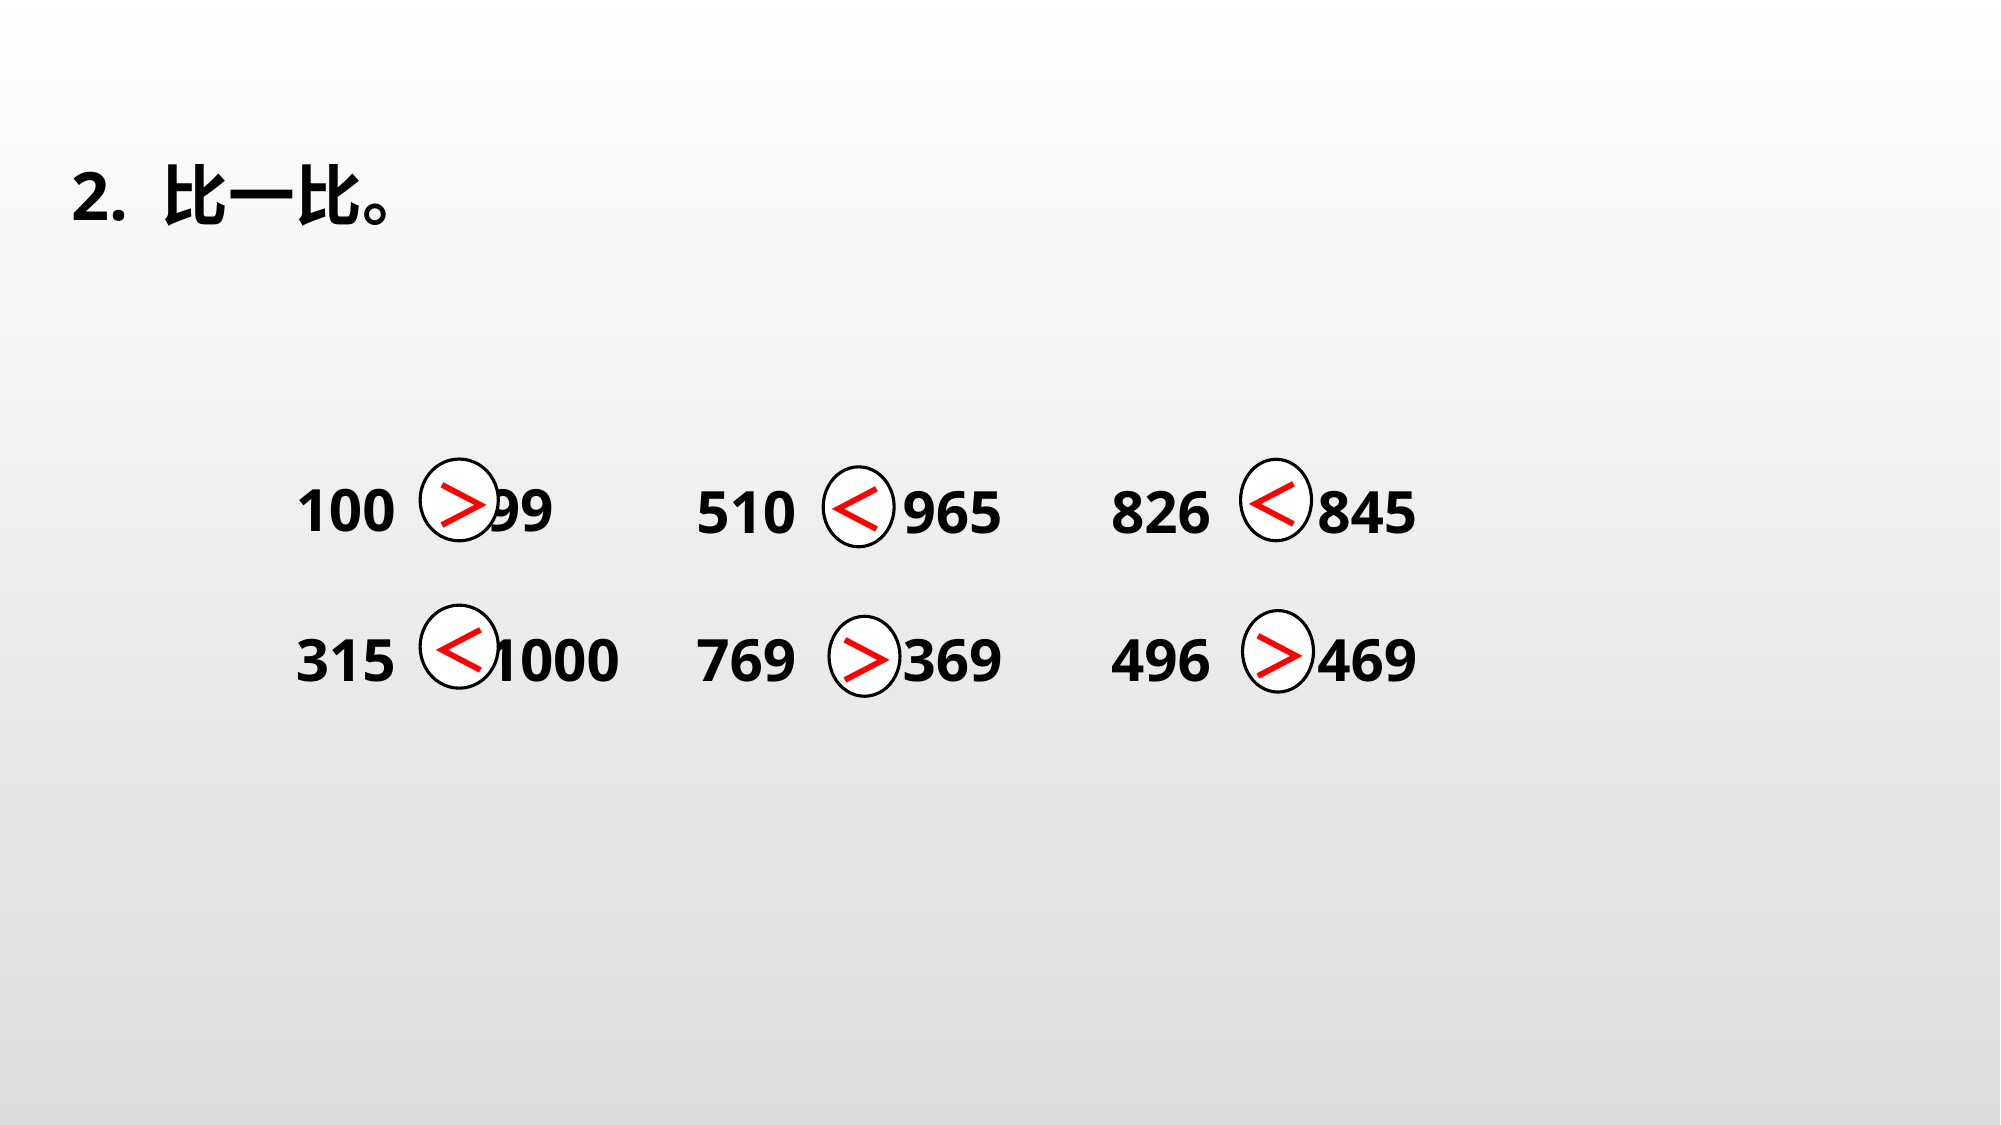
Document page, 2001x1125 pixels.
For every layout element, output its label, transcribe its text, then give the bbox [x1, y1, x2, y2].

text_box ＜ [1220, 425, 1324, 430]
text_box 2. 比一比。 [56, 114, 962, 234]
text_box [265, 430, 1523, 796]
text_box ＞ [411, 426, 515, 430]
